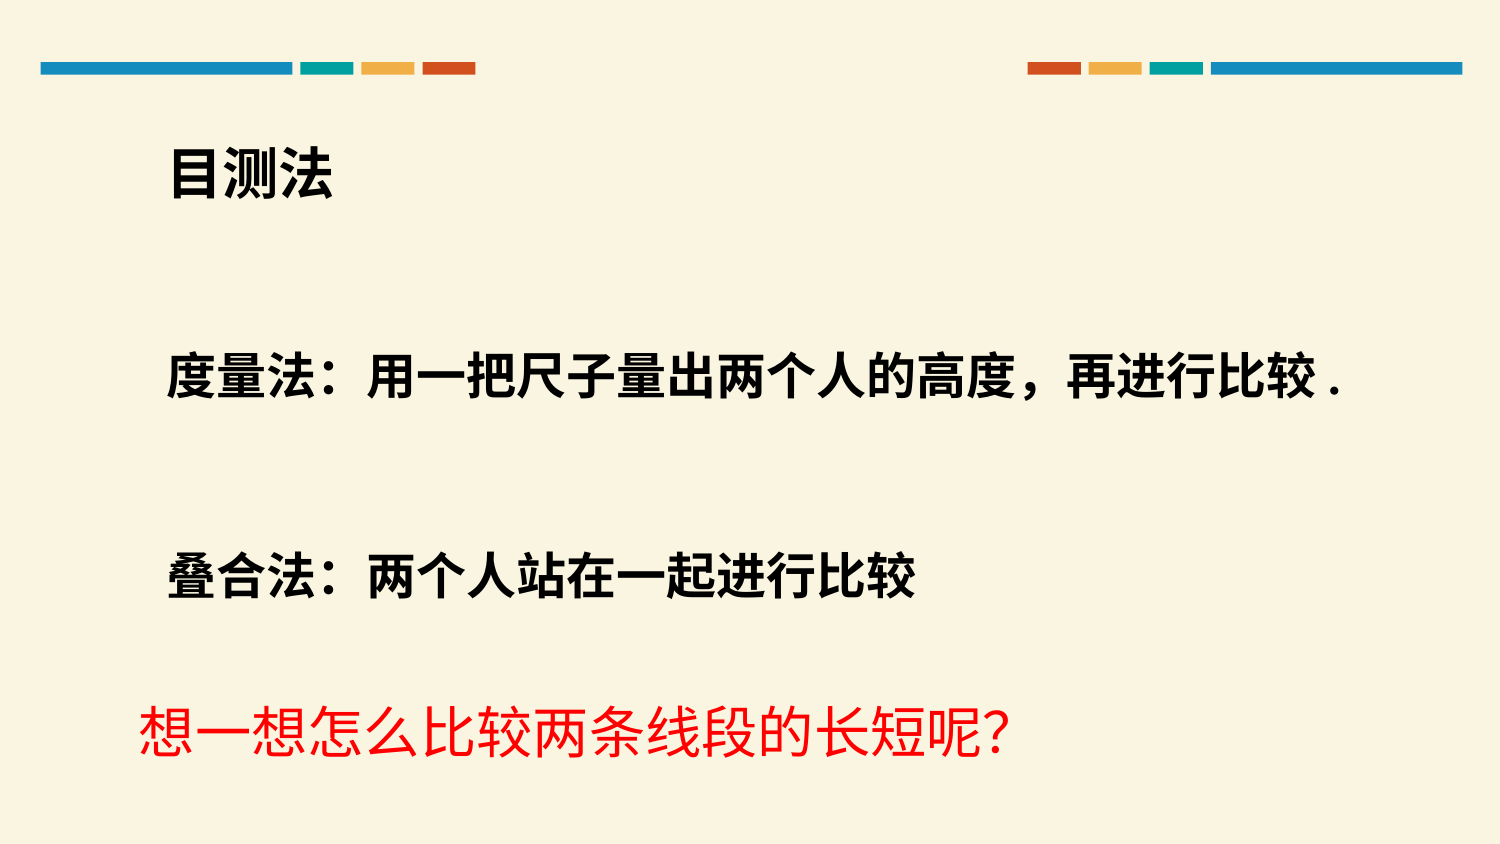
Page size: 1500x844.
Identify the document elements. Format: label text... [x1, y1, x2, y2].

text_box 叠合法：两个人站在一起进行比较 [154, 538, 1316, 610]
text_box 目测法 [154, 132, 669, 211]
text_box 想一想怎么比较两条线段的长短呢？ [127, 691, 1092, 771]
text_box 度量法：用一把尺子量出两个人的高度，再进行比较. [154, 338, 1429, 411]
